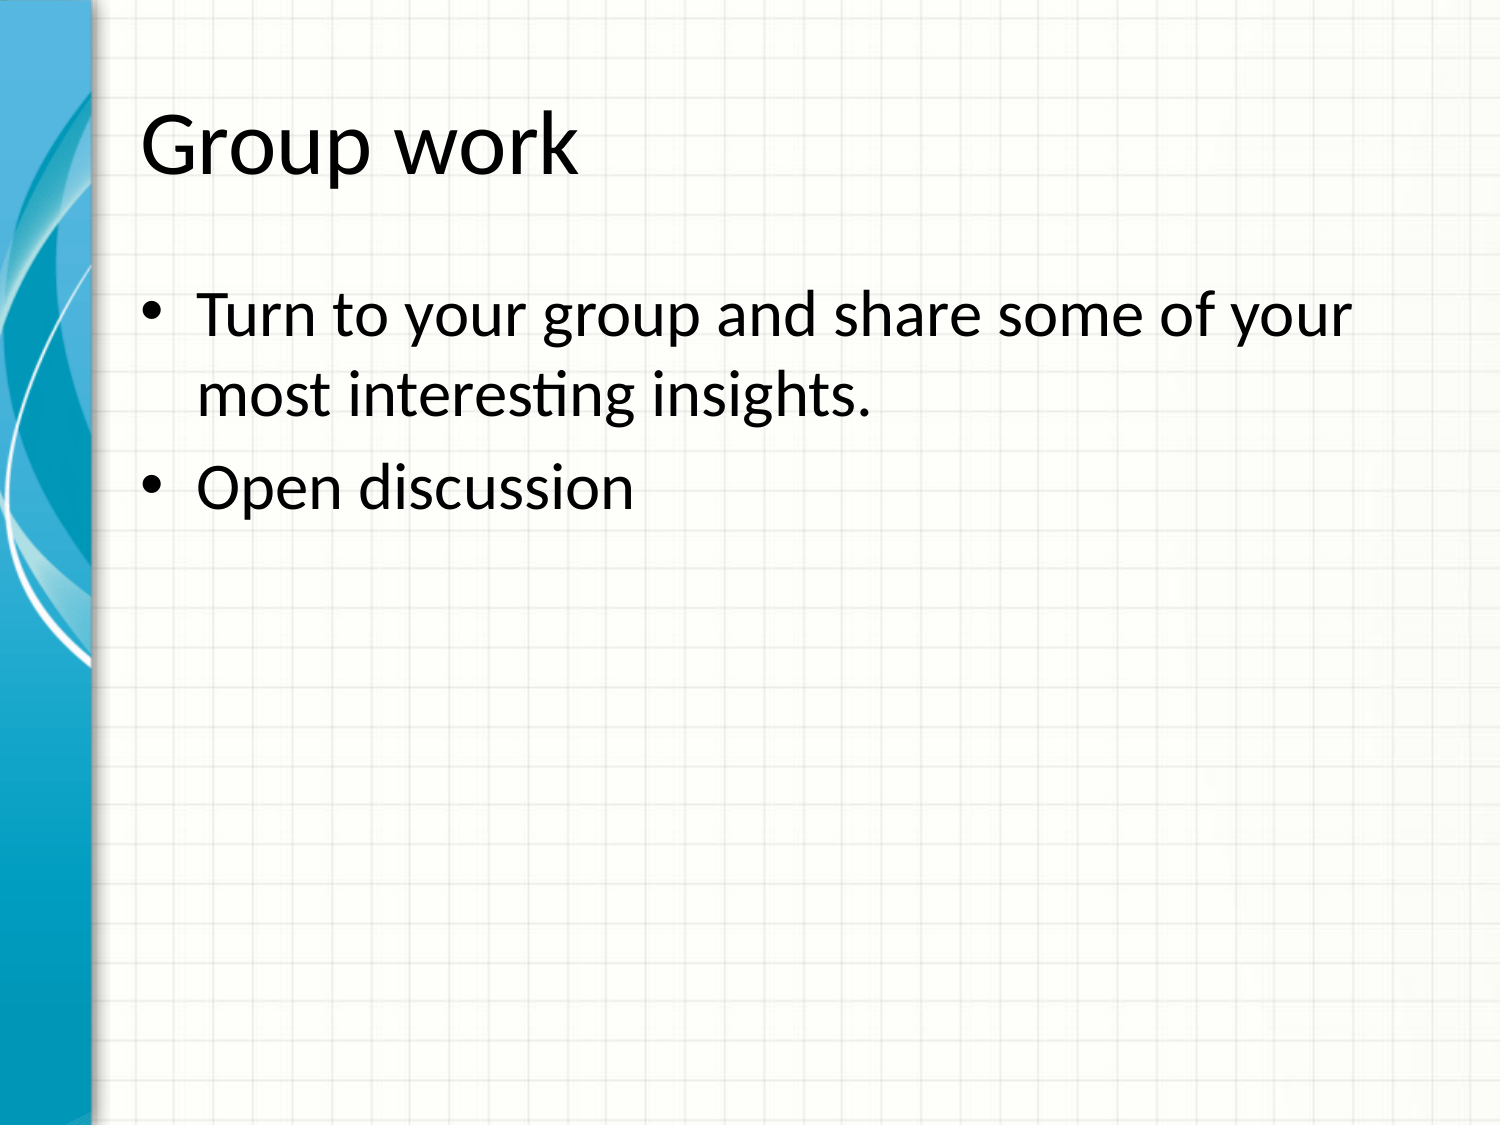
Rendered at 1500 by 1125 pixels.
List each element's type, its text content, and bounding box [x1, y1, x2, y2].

list Turn to your group and share some of your most interesting insights. Open discussion [125, 261, 1450, 967]
title Group work [125, 44, 1450, 232]
picture [0, 0, 1500, 1125]
